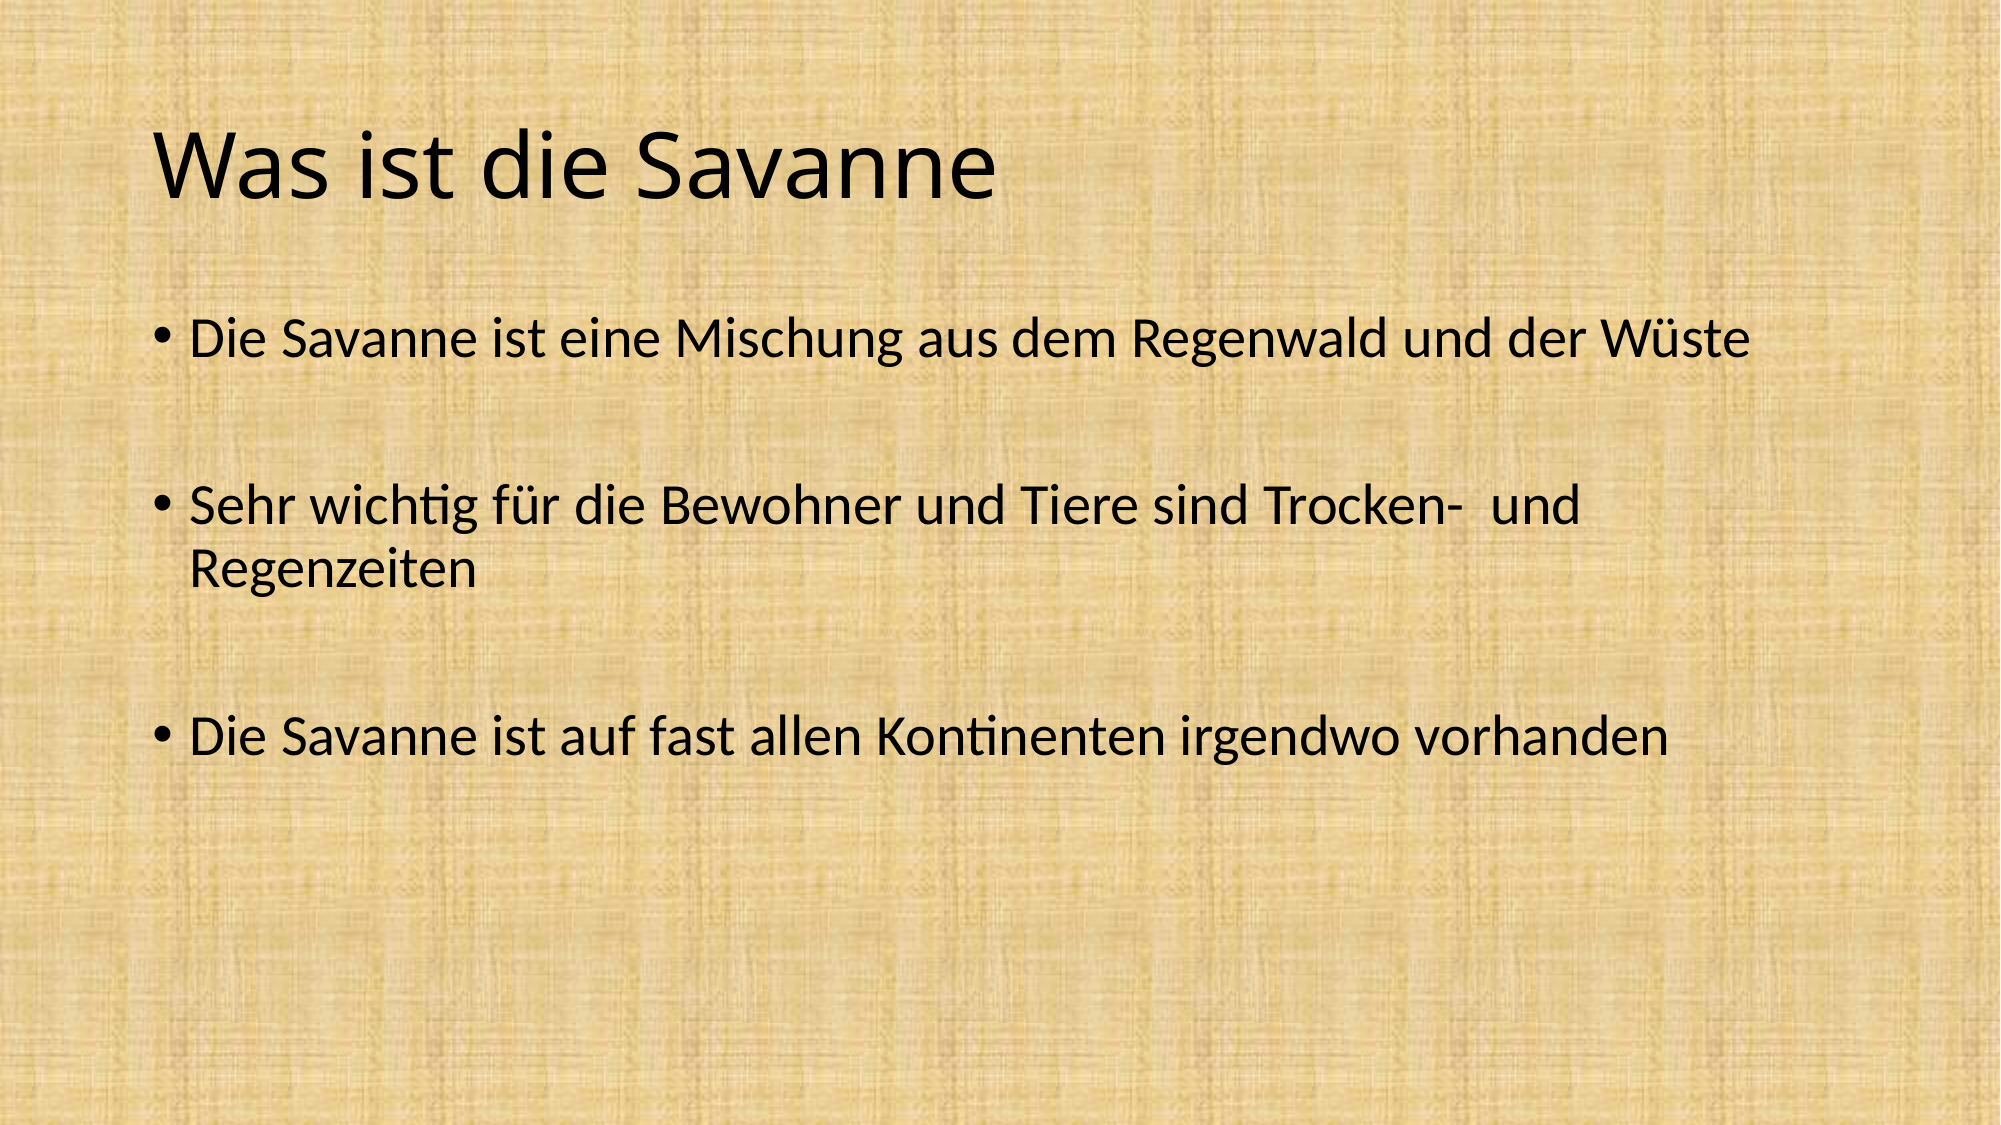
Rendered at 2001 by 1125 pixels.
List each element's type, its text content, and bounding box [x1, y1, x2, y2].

list Die Savanne ist eine Mischung aus dem Regenwald und der Wüste Sehr wichtig für die Bewohner und Tiere sind Trocken- und Regenzeiten Die Savanne ist auf fast allen Kontinenten irgendwo vorhanden [137, 299, 1863, 1014]
title Was ist die Savanne [137, 59, 1863, 278]
picture [0, 0, 2001, 1125]
